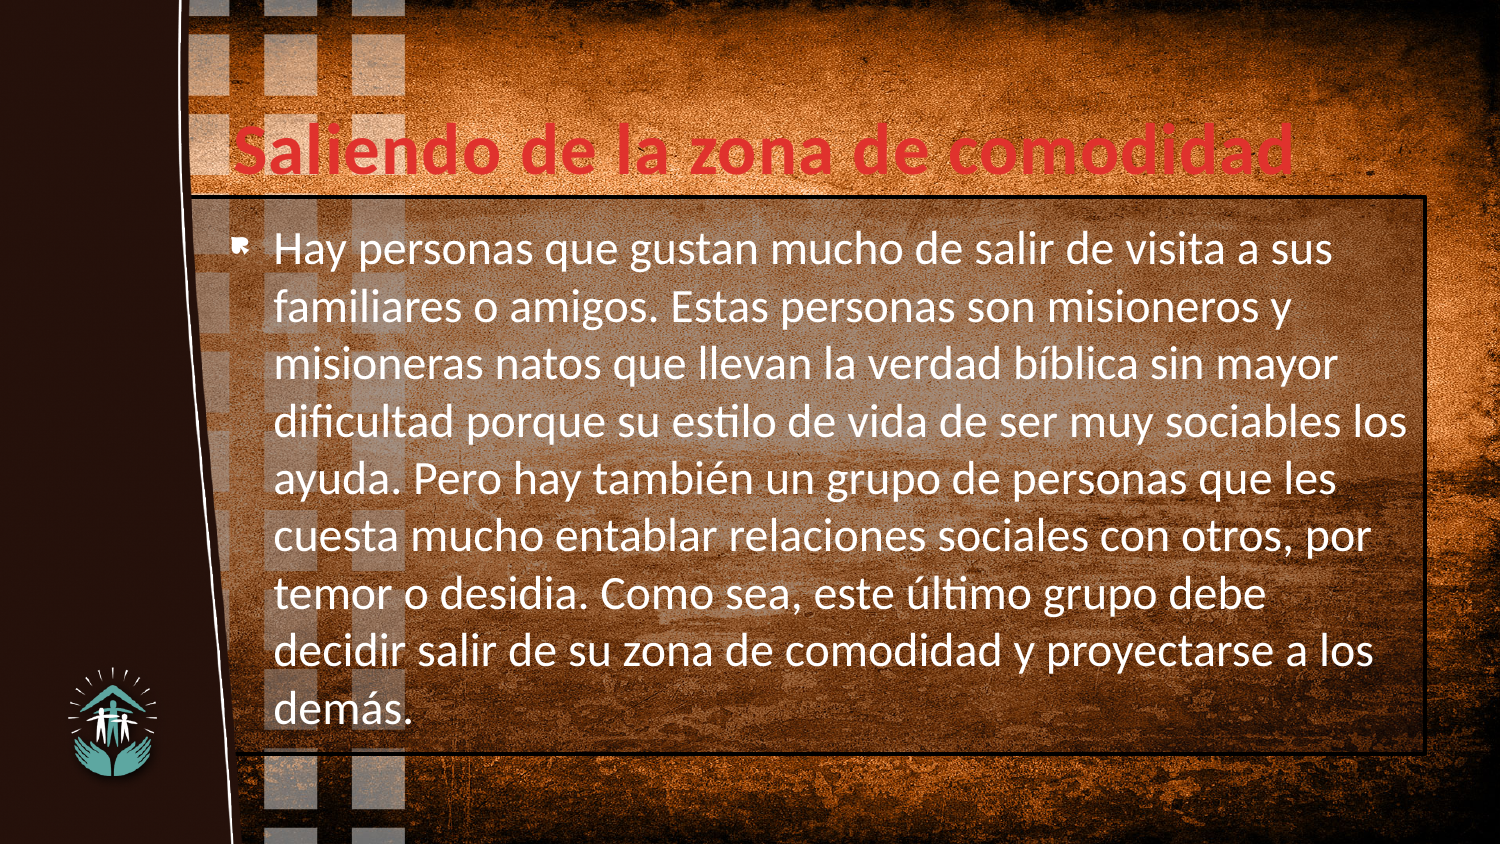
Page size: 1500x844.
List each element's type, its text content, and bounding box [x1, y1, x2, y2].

picture [0, 0, 1500, 844]
list Hay personas que gustan mucho de salir de visita a sus familiares o amigos. Estas personas son misioneros y misioneras natos que llevan la verdad bíblica sin mayor dificultad porque su estilo de vida de ser muy sociables los ayuda. Pero hay también un grupo de personas que les cuesta mucho entablar relaciones sociales con otros, por temor o desidia. Como sea, este último grupo debe decidir salir de su zona de comodidad y proyectarse a los demás. [257, 195, 1427, 756]
title Saliendo de la zona de comodidad [257, 55, 1425, 195]
